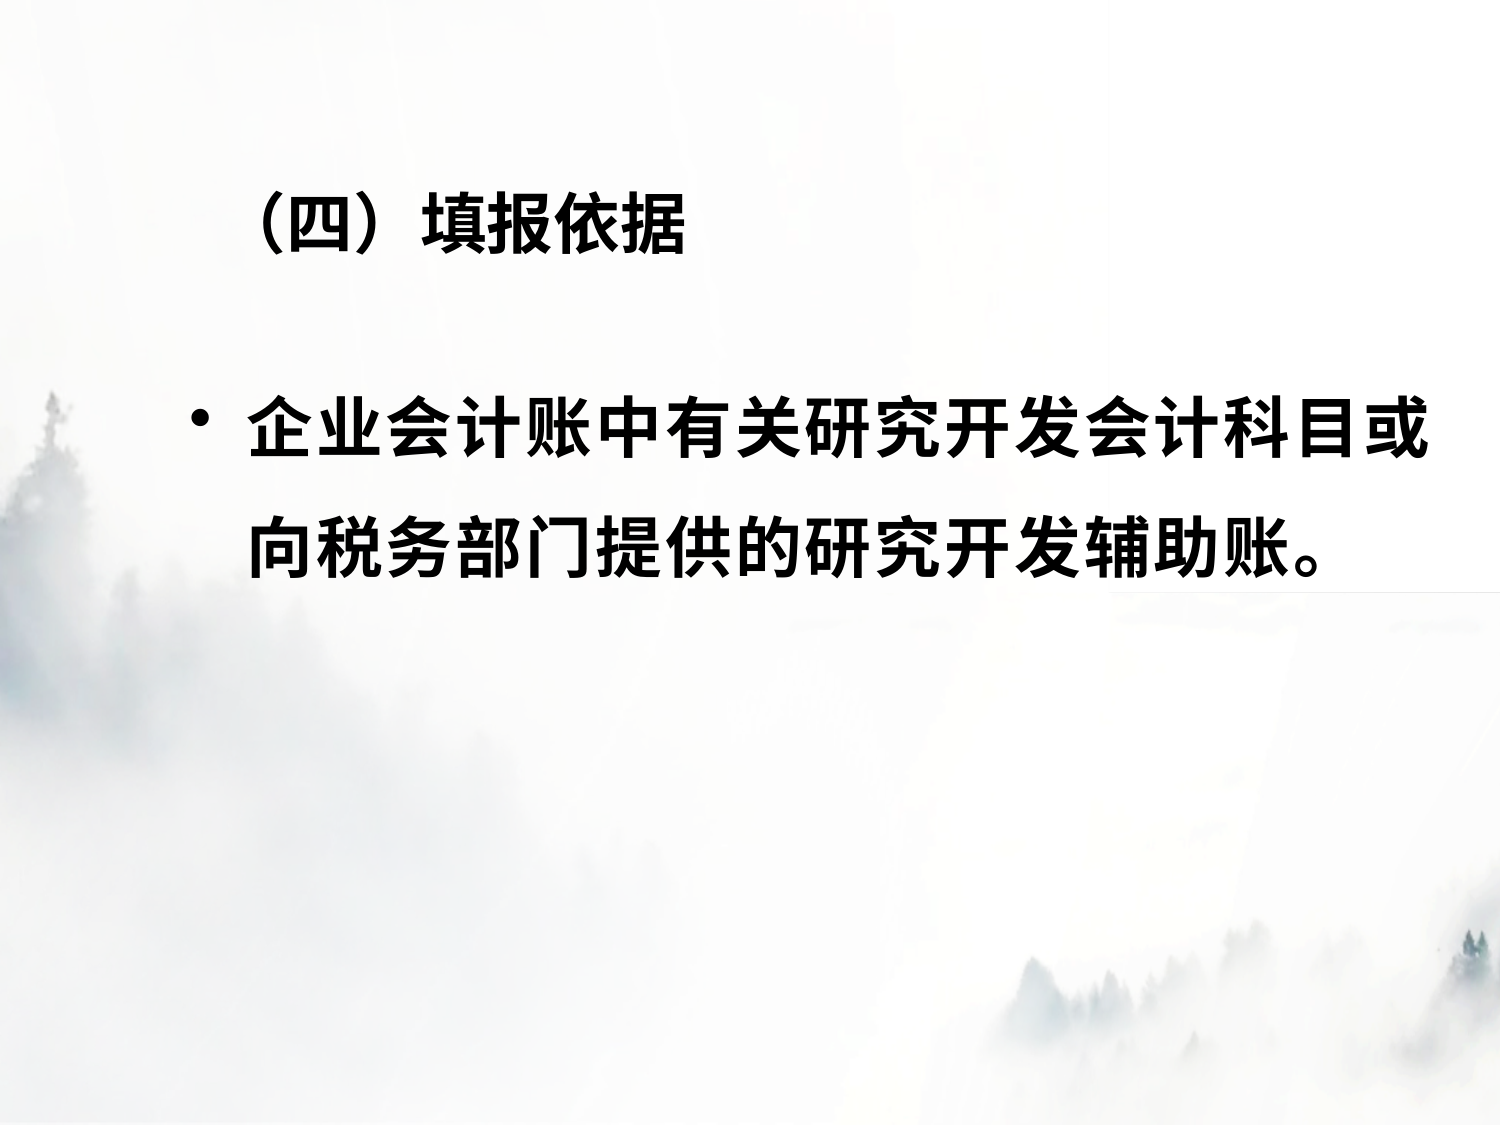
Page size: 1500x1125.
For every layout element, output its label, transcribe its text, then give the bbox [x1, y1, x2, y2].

list 企业会计账中有关研究开发会计科目或向税务部门提供的研究开发辅助账。 [174, 338, 1478, 1014]
picture [0, 0, 1500, 1125]
text_box （四）填报依据 [205, 174, 702, 270]
